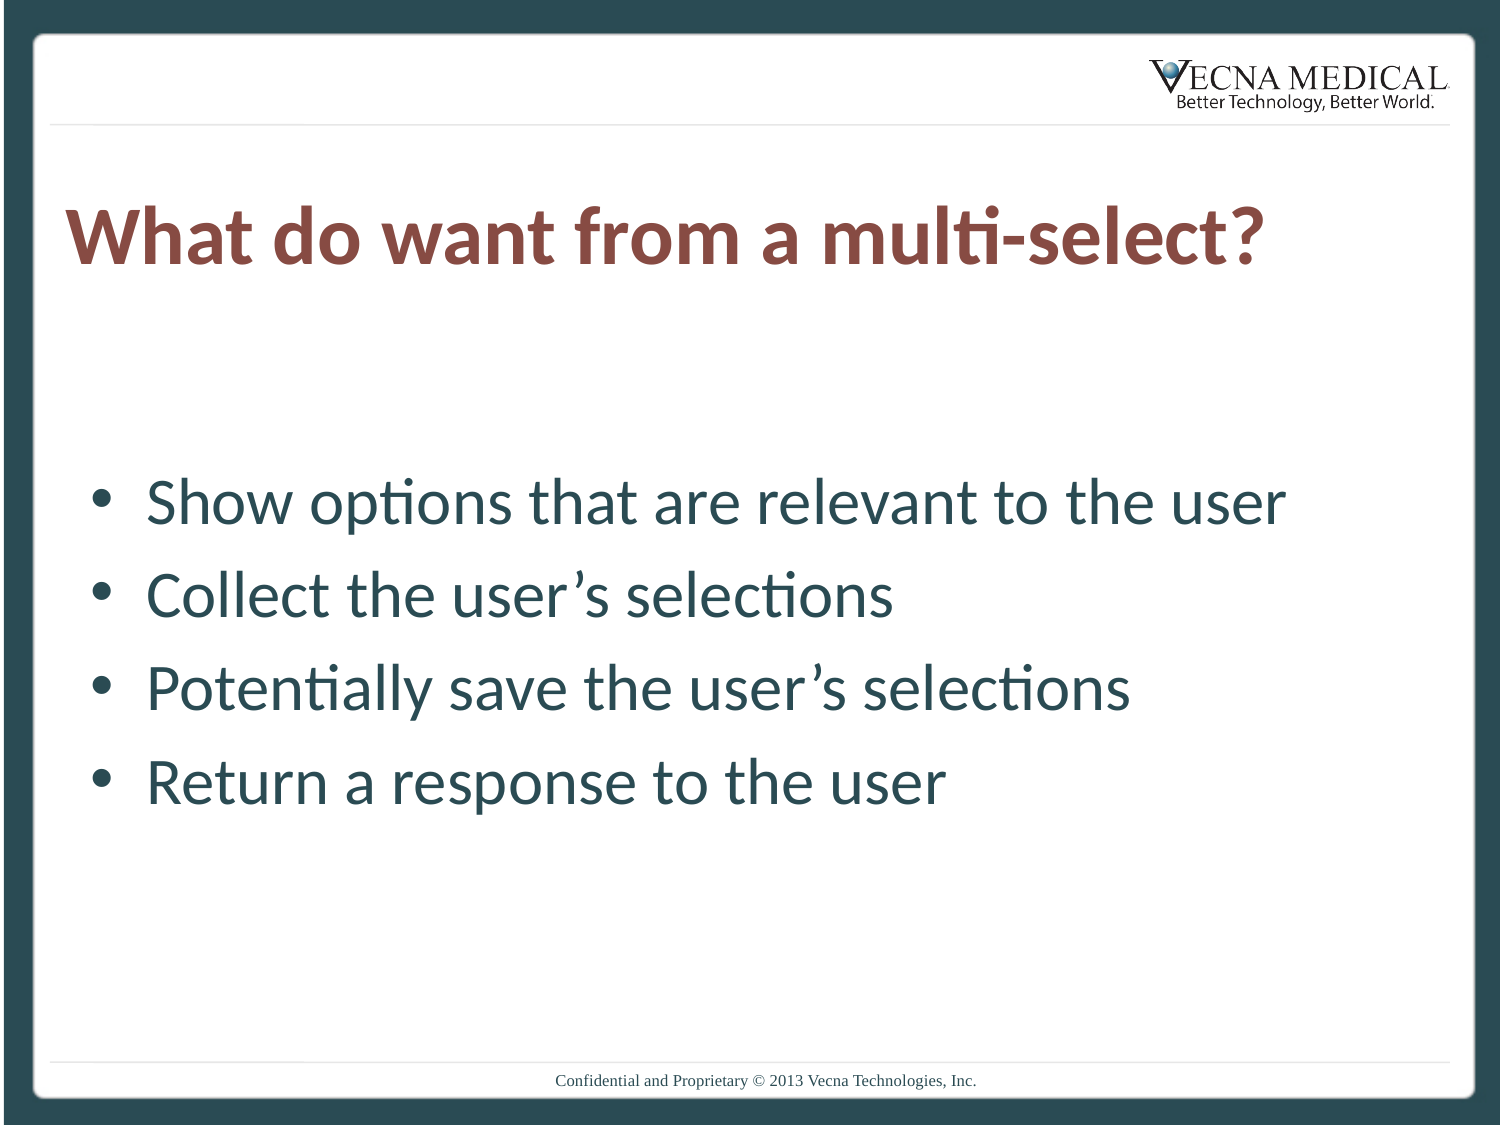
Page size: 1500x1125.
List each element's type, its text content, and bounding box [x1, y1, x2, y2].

title What do want from a multi-select? [50, 137, 1400, 325]
picture [3, 0, 1500, 1125]
list Show options that are relevant to the user Collect the user’s selections Potentially save the user’s selections Return a response to the user [75, 450, 1425, 1005]
